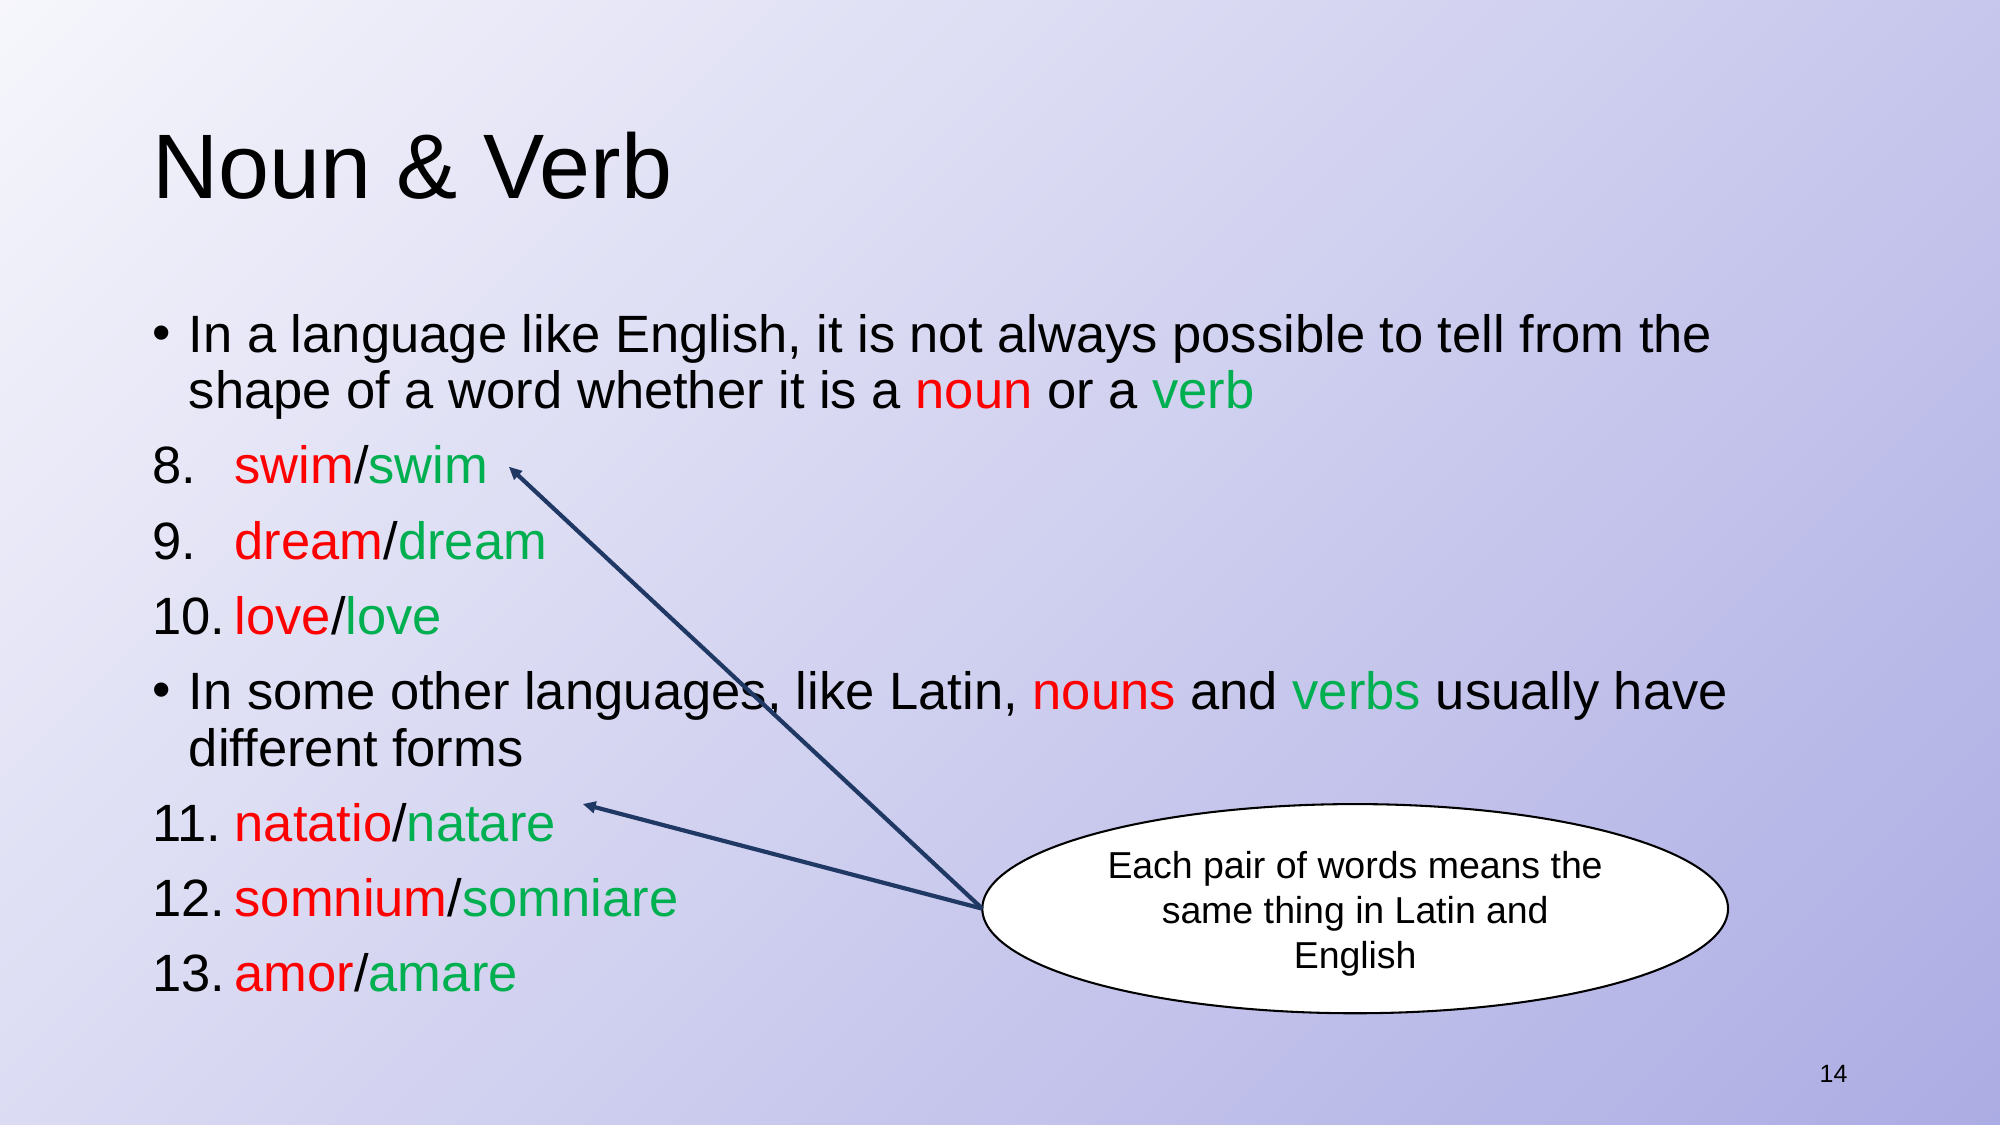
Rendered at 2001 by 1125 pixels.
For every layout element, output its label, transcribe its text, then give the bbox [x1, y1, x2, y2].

title Noun & Verb [137, 59, 1863, 278]
list In a language like English, it is not always possible to tell from the shape of a word whether it is a noun or a verb ​swim/swim ​dream/dream ​love/love In some other languages, like Latin, nouns and verbs usually have different forms ​natatio/natare ​somnium/somniare ​amor/amare [137, 299, 1863, 1014]
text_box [509, 466, 1729, 1014]
slide_number 14 [1412, 1042, 1863, 1103]
